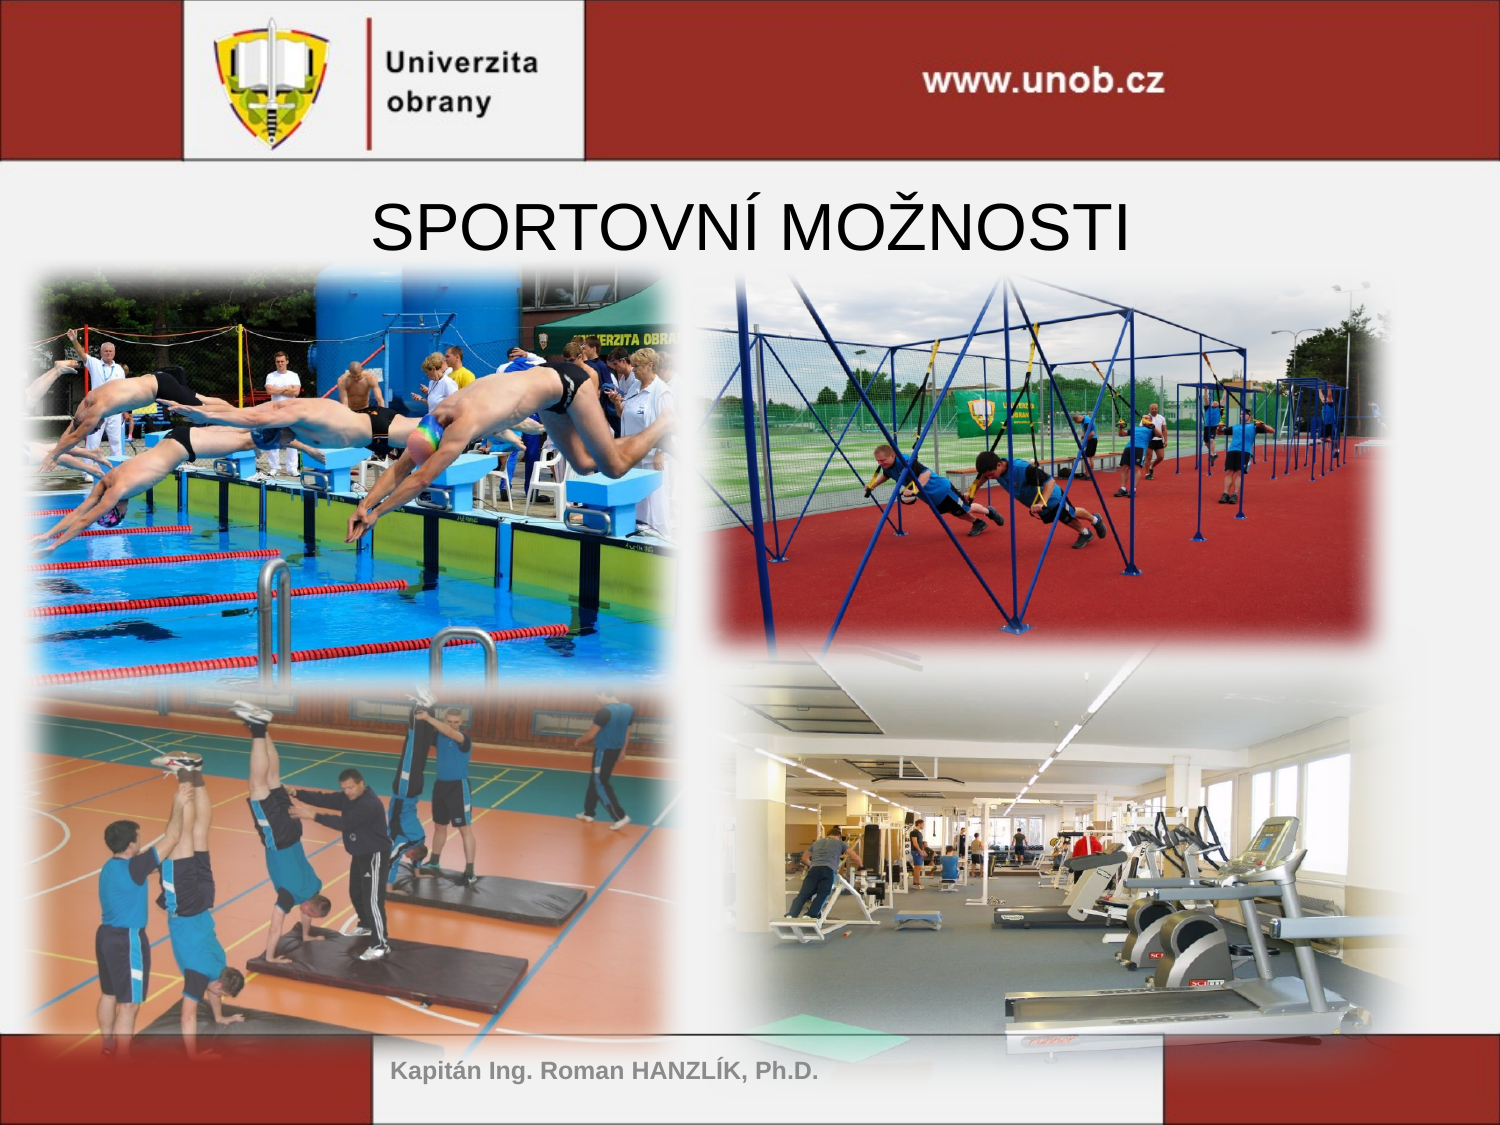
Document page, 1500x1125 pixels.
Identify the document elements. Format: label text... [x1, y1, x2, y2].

footer Kapitán Ing. Roman HANZLÍK, Ph.D. [375, 1039, 882, 1100]
picture [0, 0, 1500, 1125]
title SPORTOVNÍ MOŽNOSTI [17, 178, 1486, 280]
